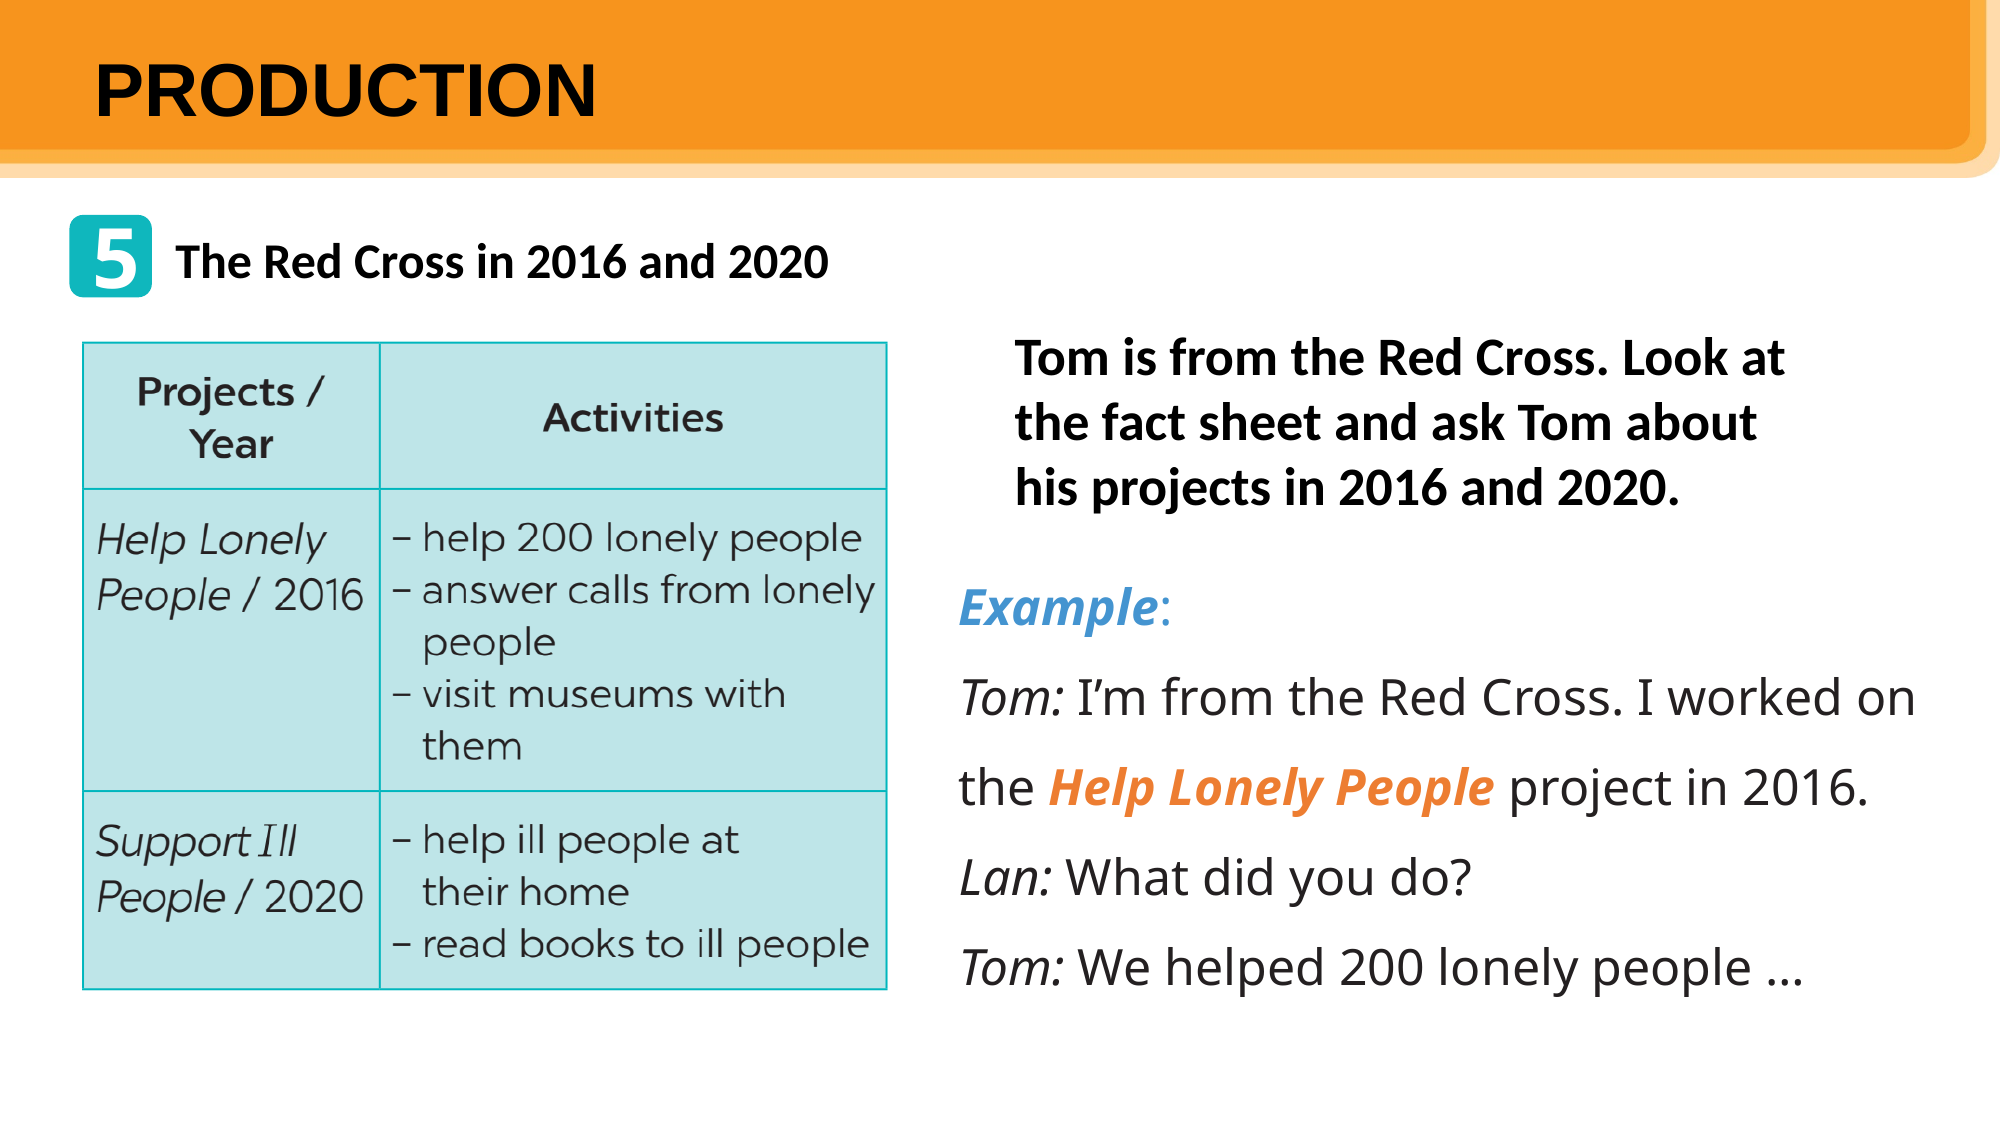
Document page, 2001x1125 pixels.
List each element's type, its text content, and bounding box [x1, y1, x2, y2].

picture [0, 0, 2000, 178]
text_box Example: Tom: I’m from the Red Cross. I worked on the Help Lonely People project in 2016. Lan: What did you do? Tom: We helped 200 lonely people … [943, 538, 1944, 1003]
text_box Tom is from the Red Cross. Look at the fact sheet and ask Tom about his projects in 2016 and 2020. [999, 314, 1819, 524]
text_box 5 [78, 198, 144, 313]
picture [47, 314, 909, 1008]
text_box The Red Cross in 2016 and 2020 [160, 221, 891, 297]
text_box [144, 215, 153, 298]
text_box [68, 214, 78, 298]
